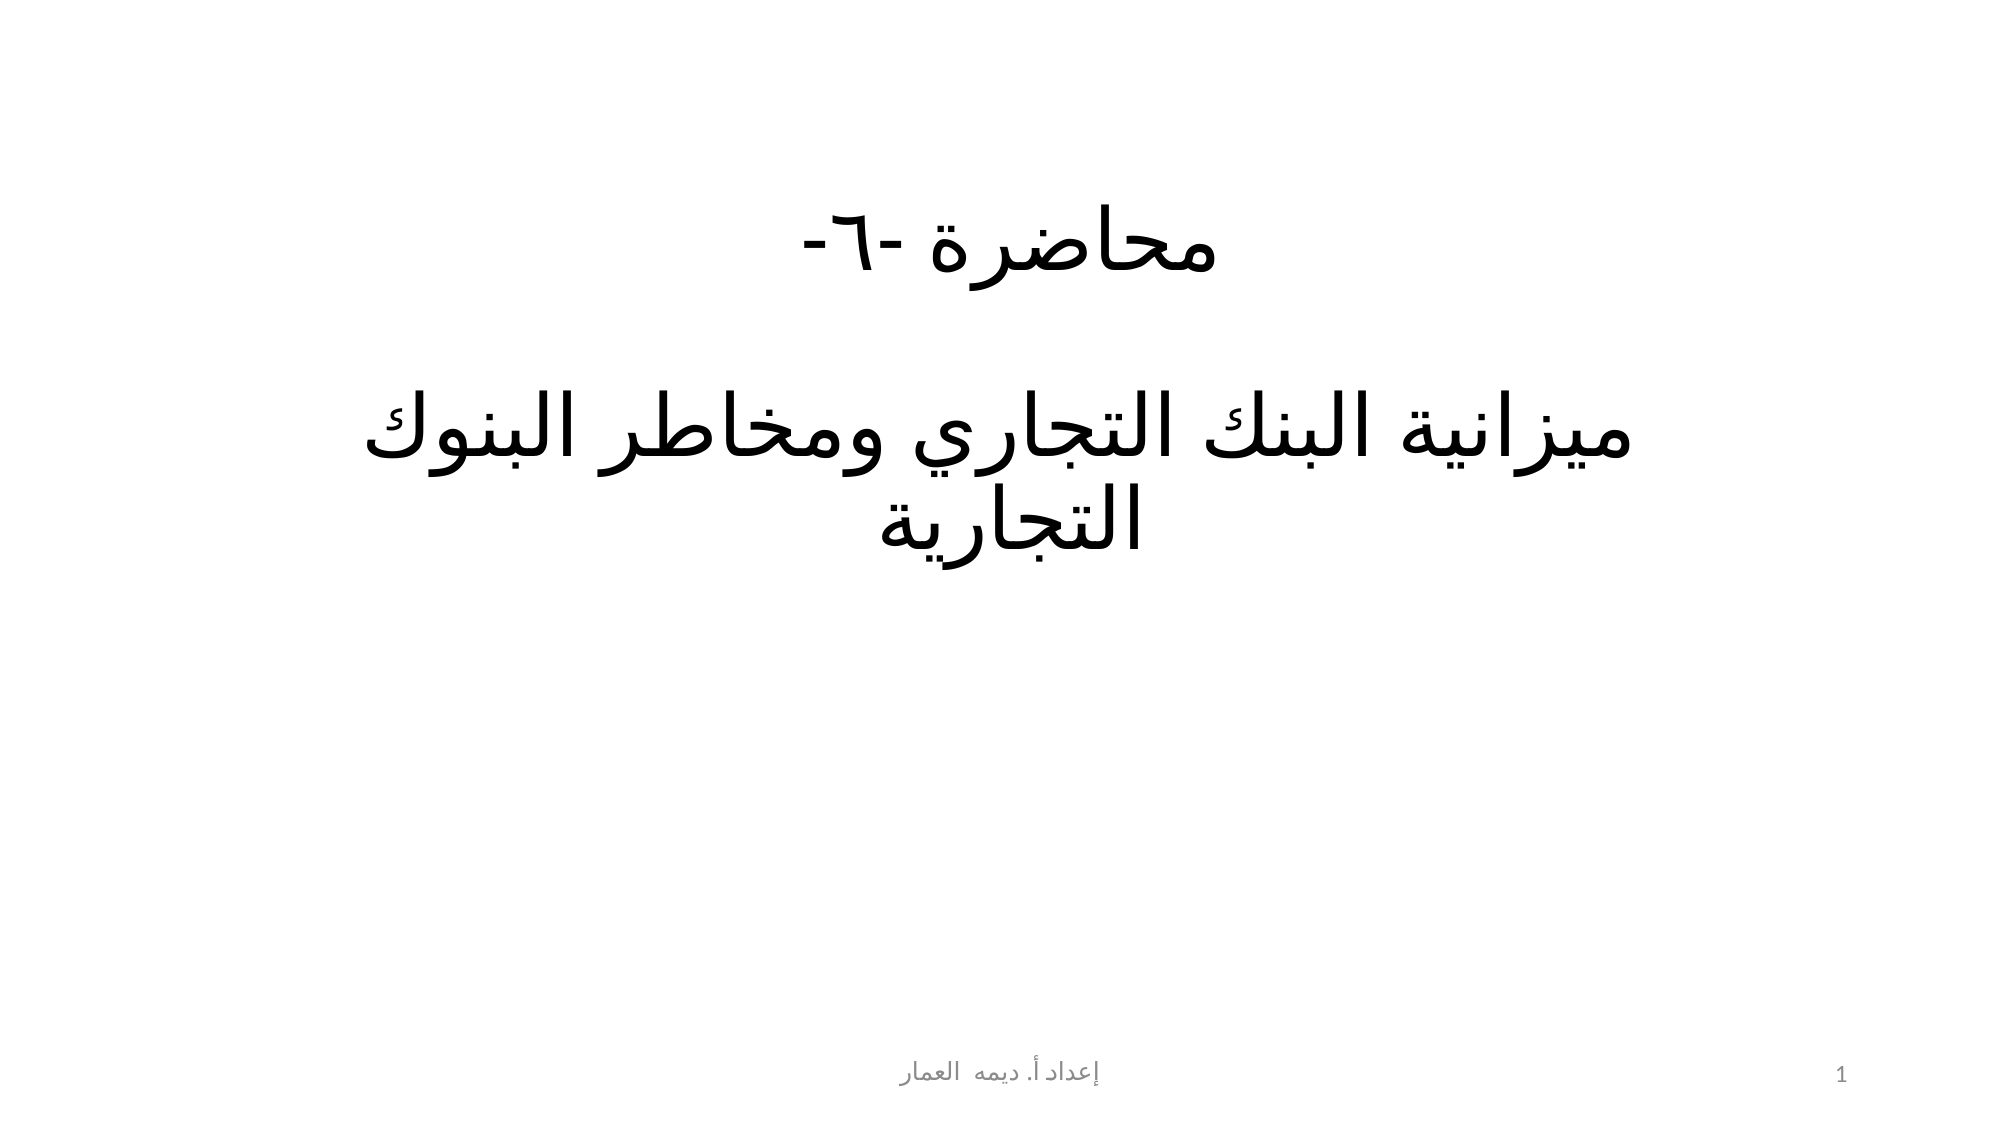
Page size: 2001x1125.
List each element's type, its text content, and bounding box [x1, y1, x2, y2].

footer إعداد أ. ديمه العمار [662, 1042, 1338, 1103]
slide_number 1 [1412, 1042, 1863, 1103]
title محاضرة -٦- ميزانية البنك التجاري ومخاطر البنوك التجارية [249, 184, 1750, 576]
